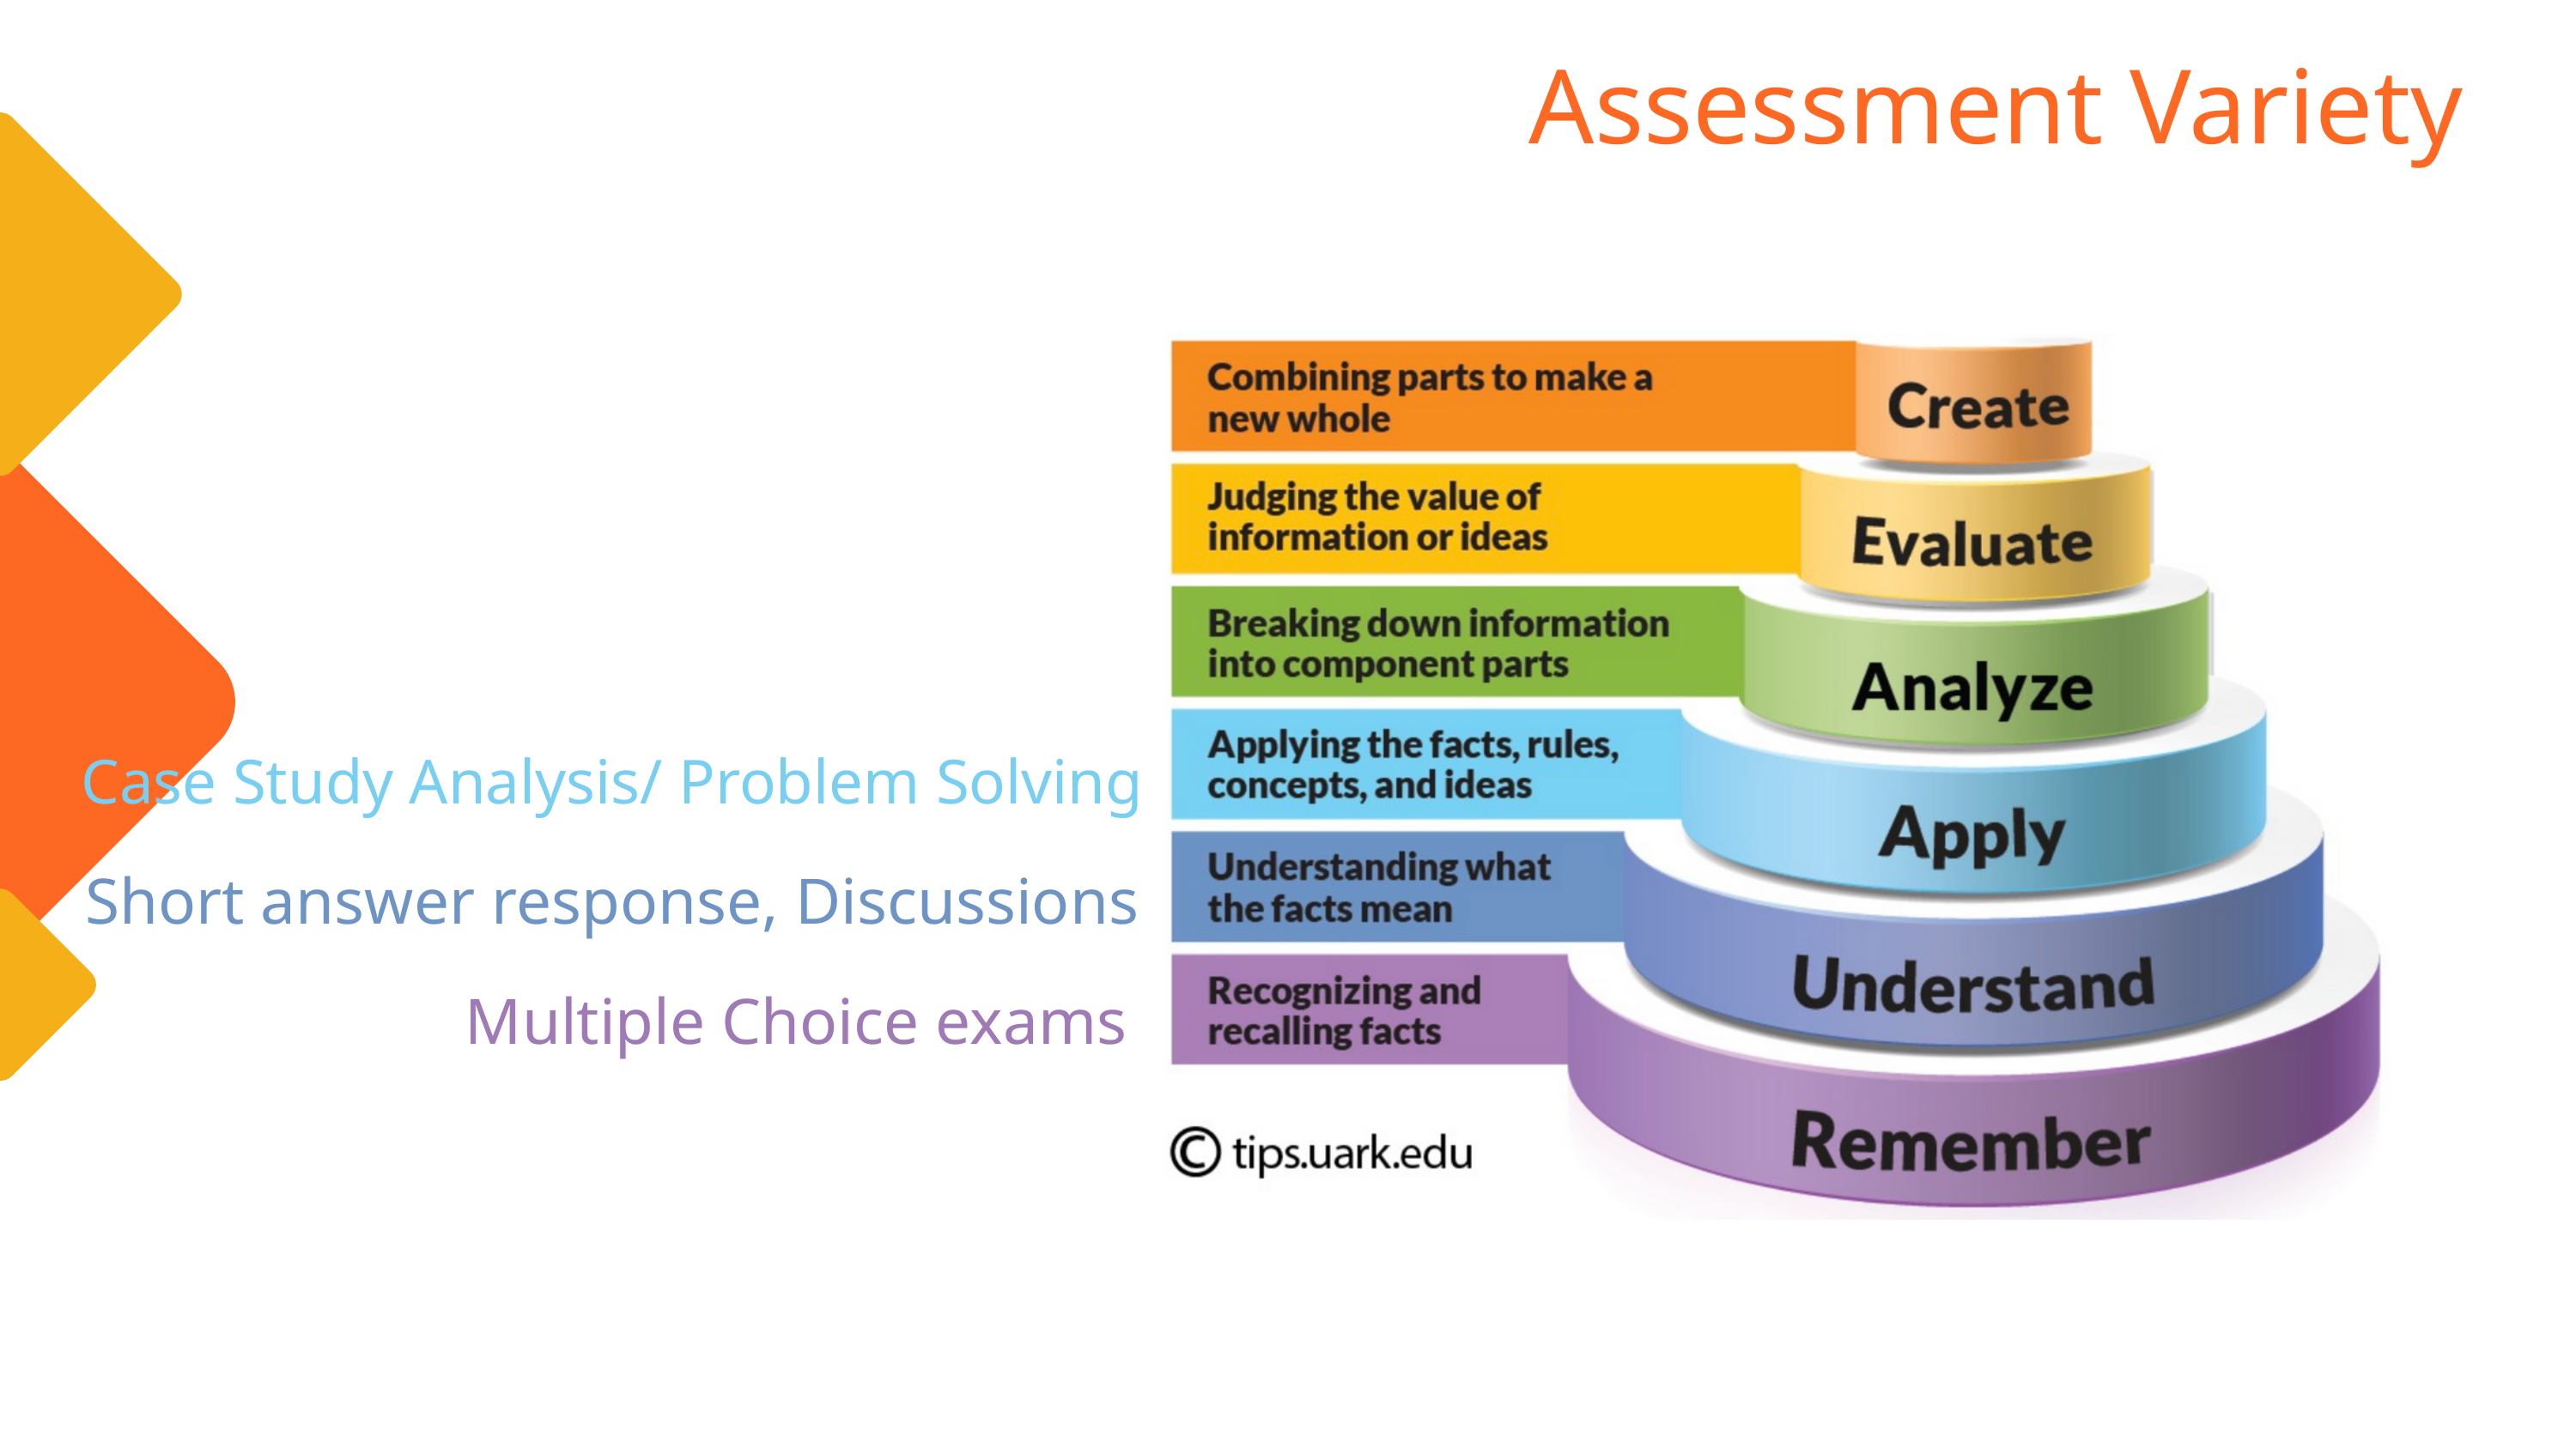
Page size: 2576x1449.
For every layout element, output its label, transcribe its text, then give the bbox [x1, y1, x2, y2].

text_box Case Study Analysis/ Problem Solving [263, 731, 1264, 816]
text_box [0, 200, 259, 1203]
text_box [1127, 294, 2432, 1220]
text_box Assessment Variety [334, 20, 2490, 164]
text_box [0, 105, 190, 484]
text_box Short answer response, Discussions [263, 849, 1264, 937]
text_box Multiple Choice exams [263, 969, 1448, 1058]
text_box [0, 881, 104, 1088]
